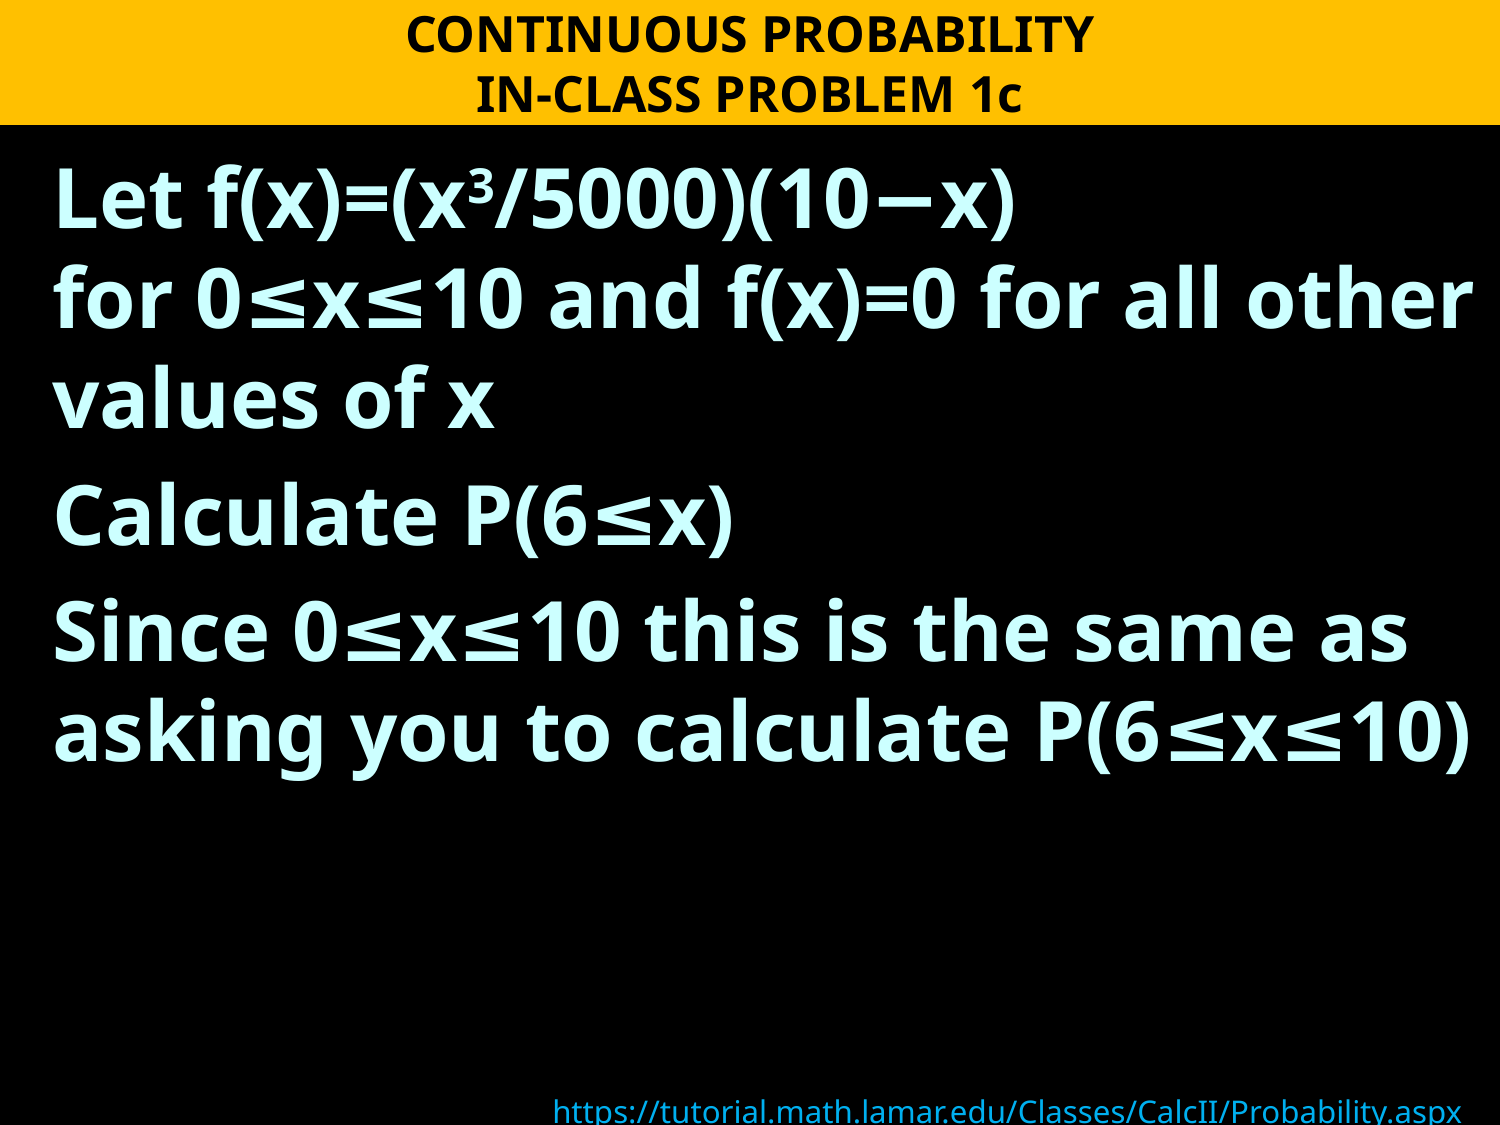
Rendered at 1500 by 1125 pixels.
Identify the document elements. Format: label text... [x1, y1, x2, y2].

text_box https://tutorial.math.lamar.edu/Classes/CalcII/Probability.aspx [537, 1084, 1500, 1125]
text_box CONTINUOUS PROBABILITY IN-CLASS PROBLEM 1c [0, 0, 1500, 125]
list Let f(x)=(x3/5000)(10−x) for 0≤x≤10 and f(x)=0 for all other values of x Calculate P(6≤x) Since 0≤x≤10 this is the same as asking you to calculate P(6≤x≤10) [37, 137, 1500, 1063]
